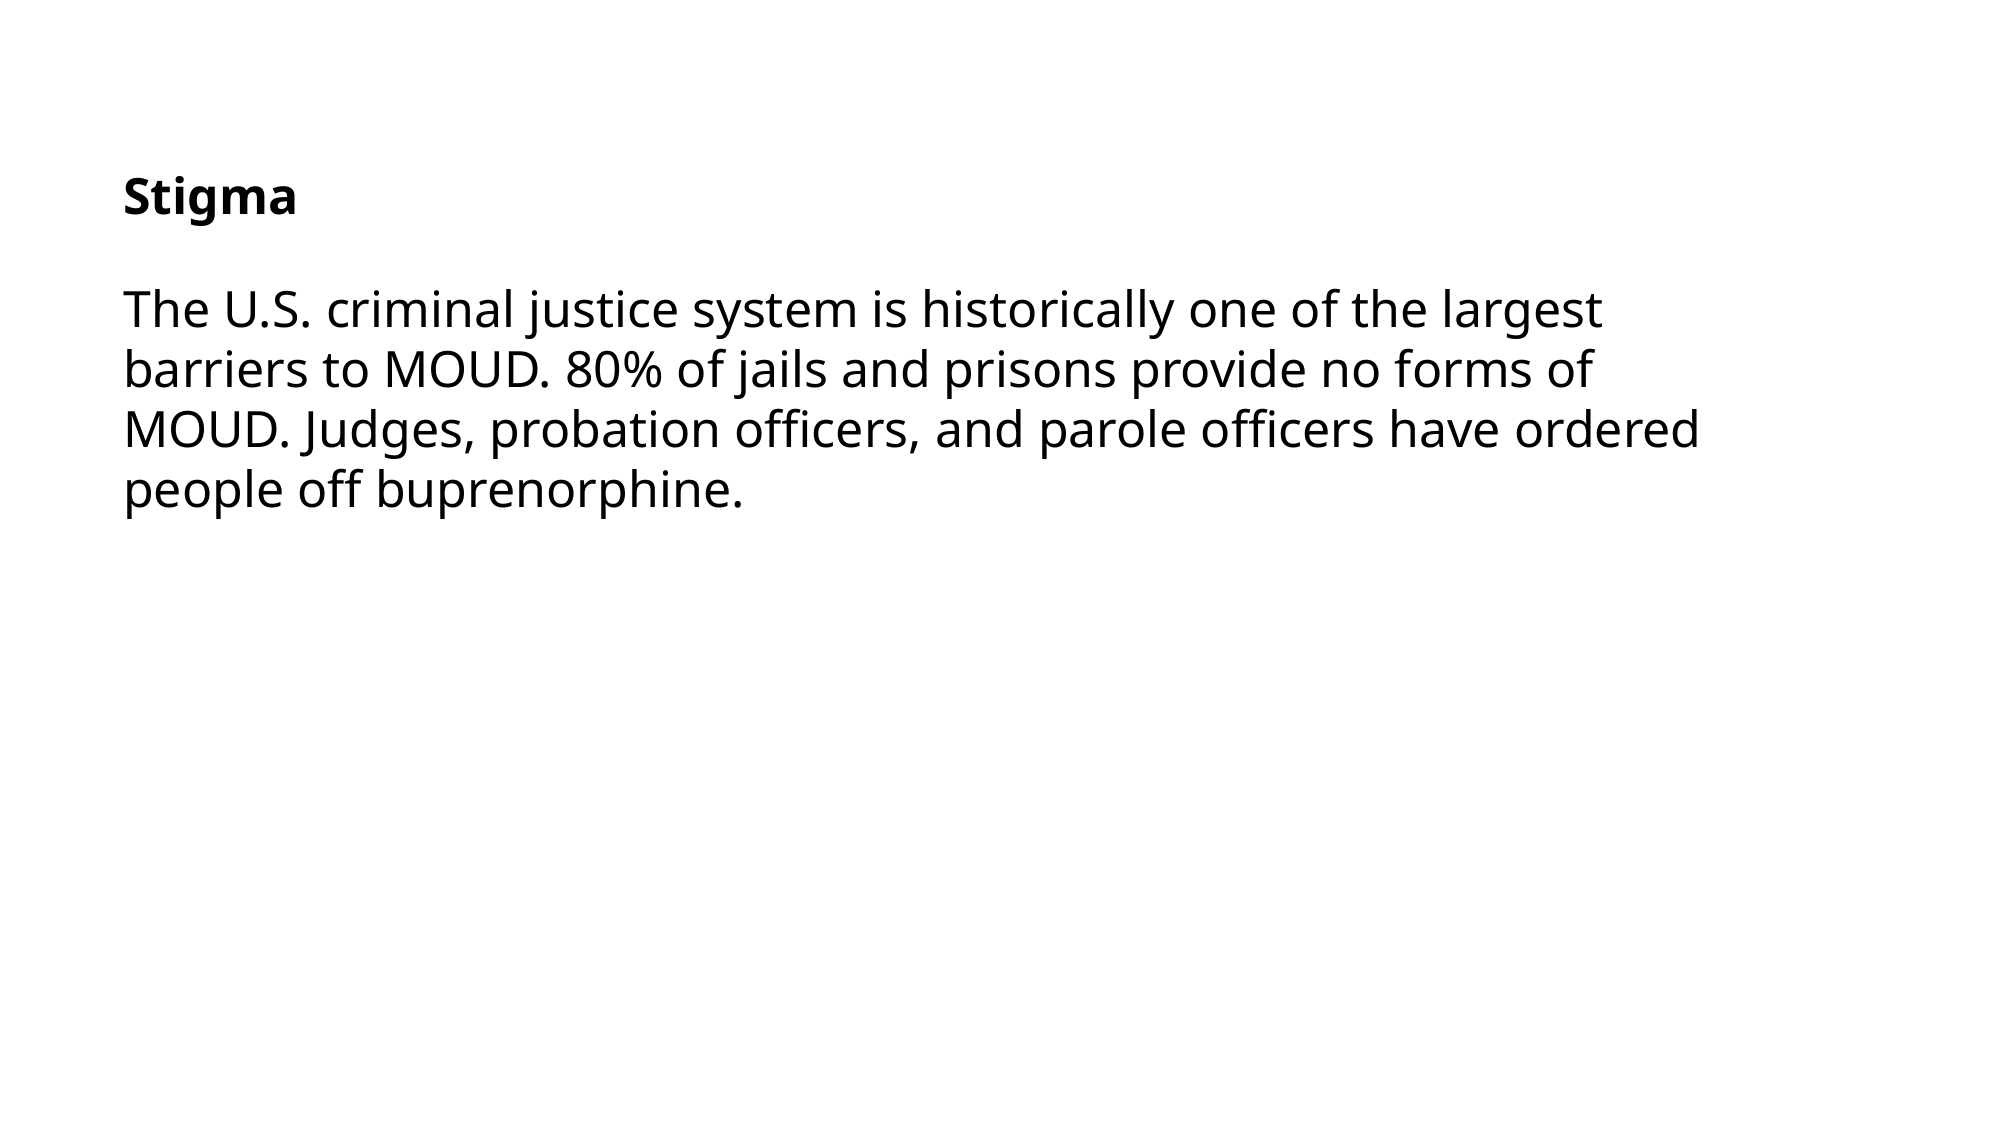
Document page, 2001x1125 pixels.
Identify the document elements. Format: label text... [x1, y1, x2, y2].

text_box Stigma [108, 156, 1496, 232]
text_box The U.S. criminal justice system is historically one of the largest barriers to MOUD. 80% of jails and prisons provide no forms of MOUD. Judges, probation officers, and parole officers have ordered people off buprenorphine. [108, 270, 1741, 526]
